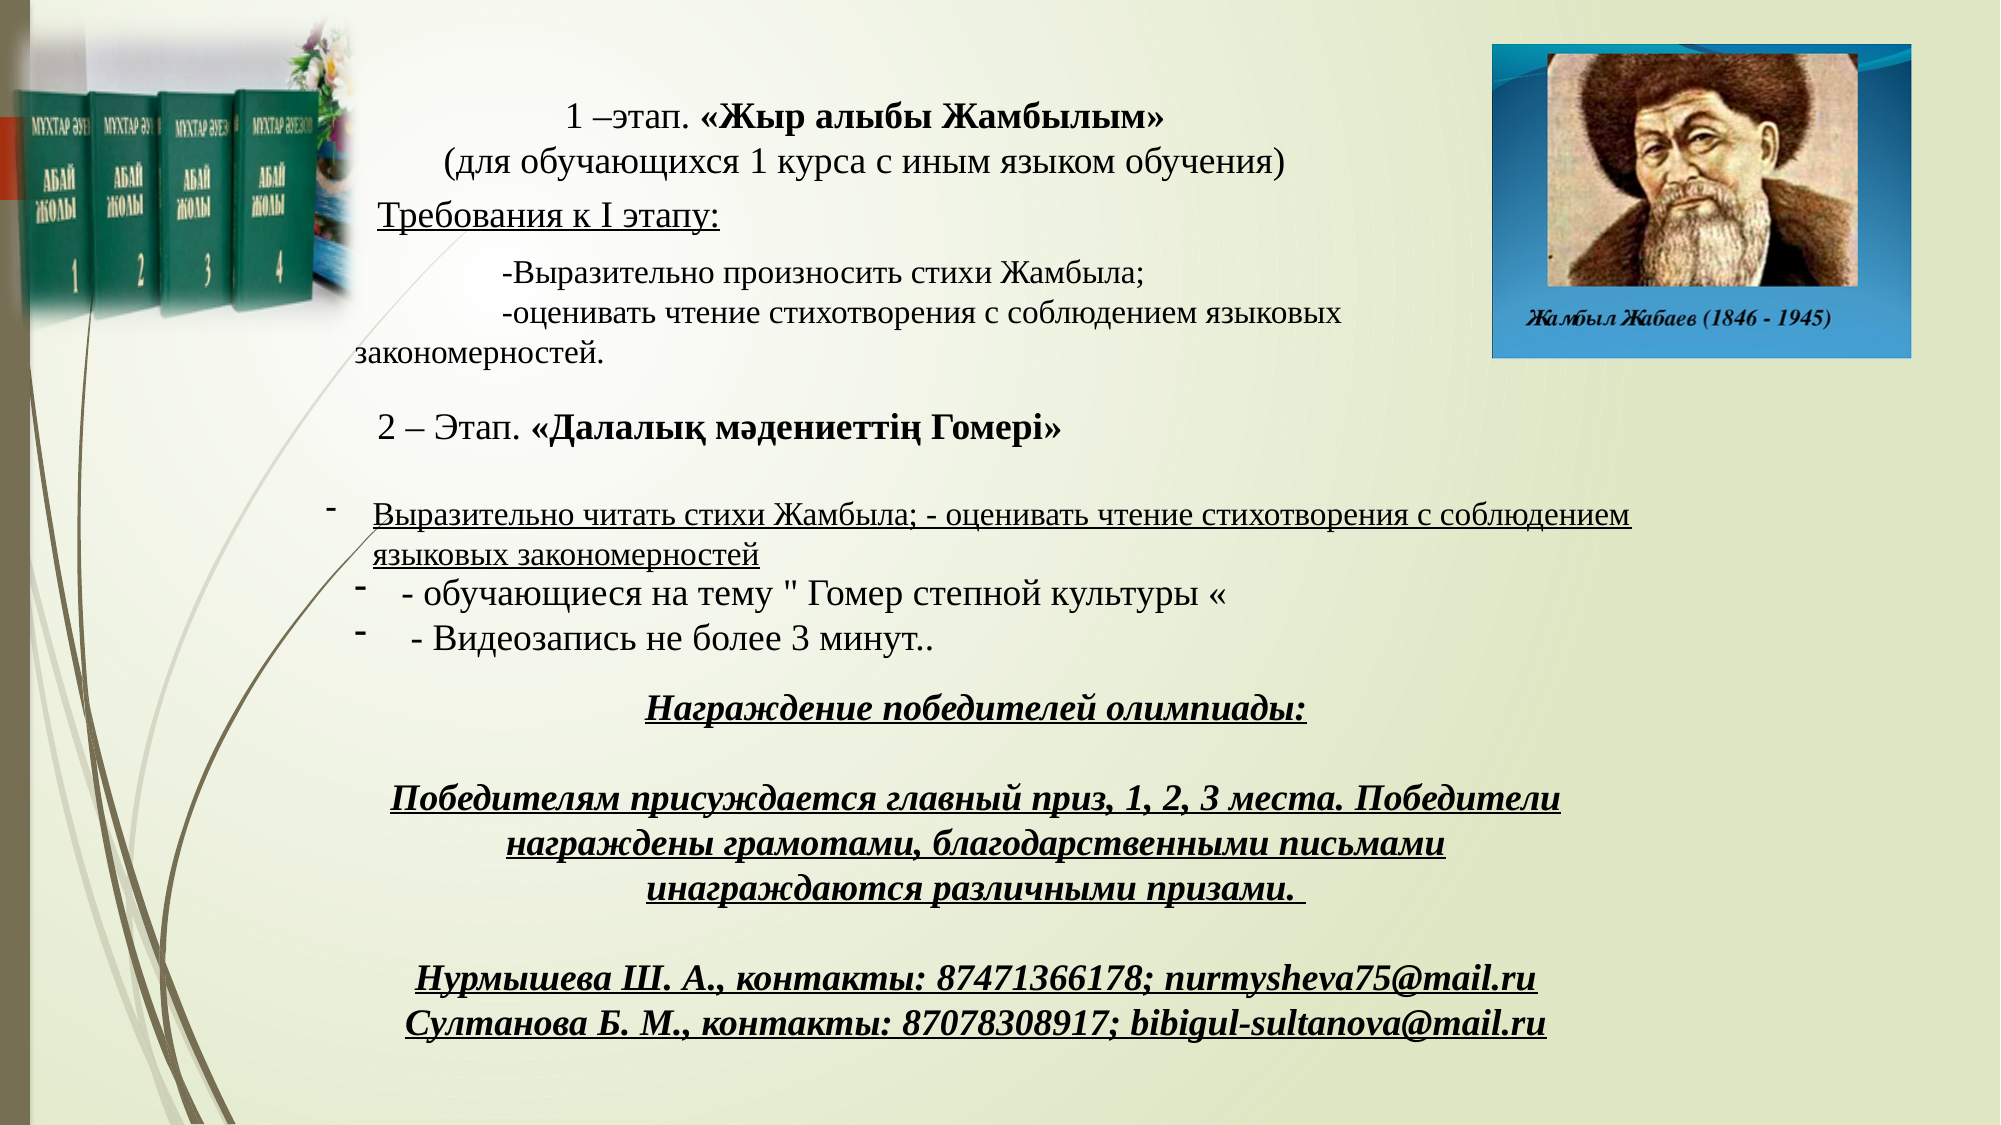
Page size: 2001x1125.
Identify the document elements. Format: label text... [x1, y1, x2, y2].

text_box 1 –этап. «Жыр алыбы Жамбылым» (для обучающихся 1 курса с иным языком обучения) [367, 84, 1368, 182]
picture [0, 5, 363, 344]
text_box Выразительно читать стихи Жамбыла; - оценивать чтение стихотворения с соблюдением языковых закономерностей [310, 484, 1732, 700]
text_box Требования к I этапу: [367, 182, 1368, 242]
picture [1492, 43, 1912, 359]
text_box Награждение победителей олимпиады: Победителям присуждается главный приз, 1, 2, 3 места. Победители награждены грамотами, благодарственными письмами инаграждаются различными призами. Нурмышева Ш. А., контакты: 87471366178; nurmysheva75@mail.ru Султанова Б. М., контакты: 87078308917; bibigul-sultanova@mail.ru [362, 675, 1590, 1050]
picture [1867, 43, 1912, 47]
text_box -Выразительно произносить стихи Жамбыла; -оценивать чтение стихотворения с соблюдением языковых закономерностей. [339, 242, 1368, 378]
text_box 2 – Этап. «Далалық мәдениеттің Гомері» [362, 394, 1368, 454]
